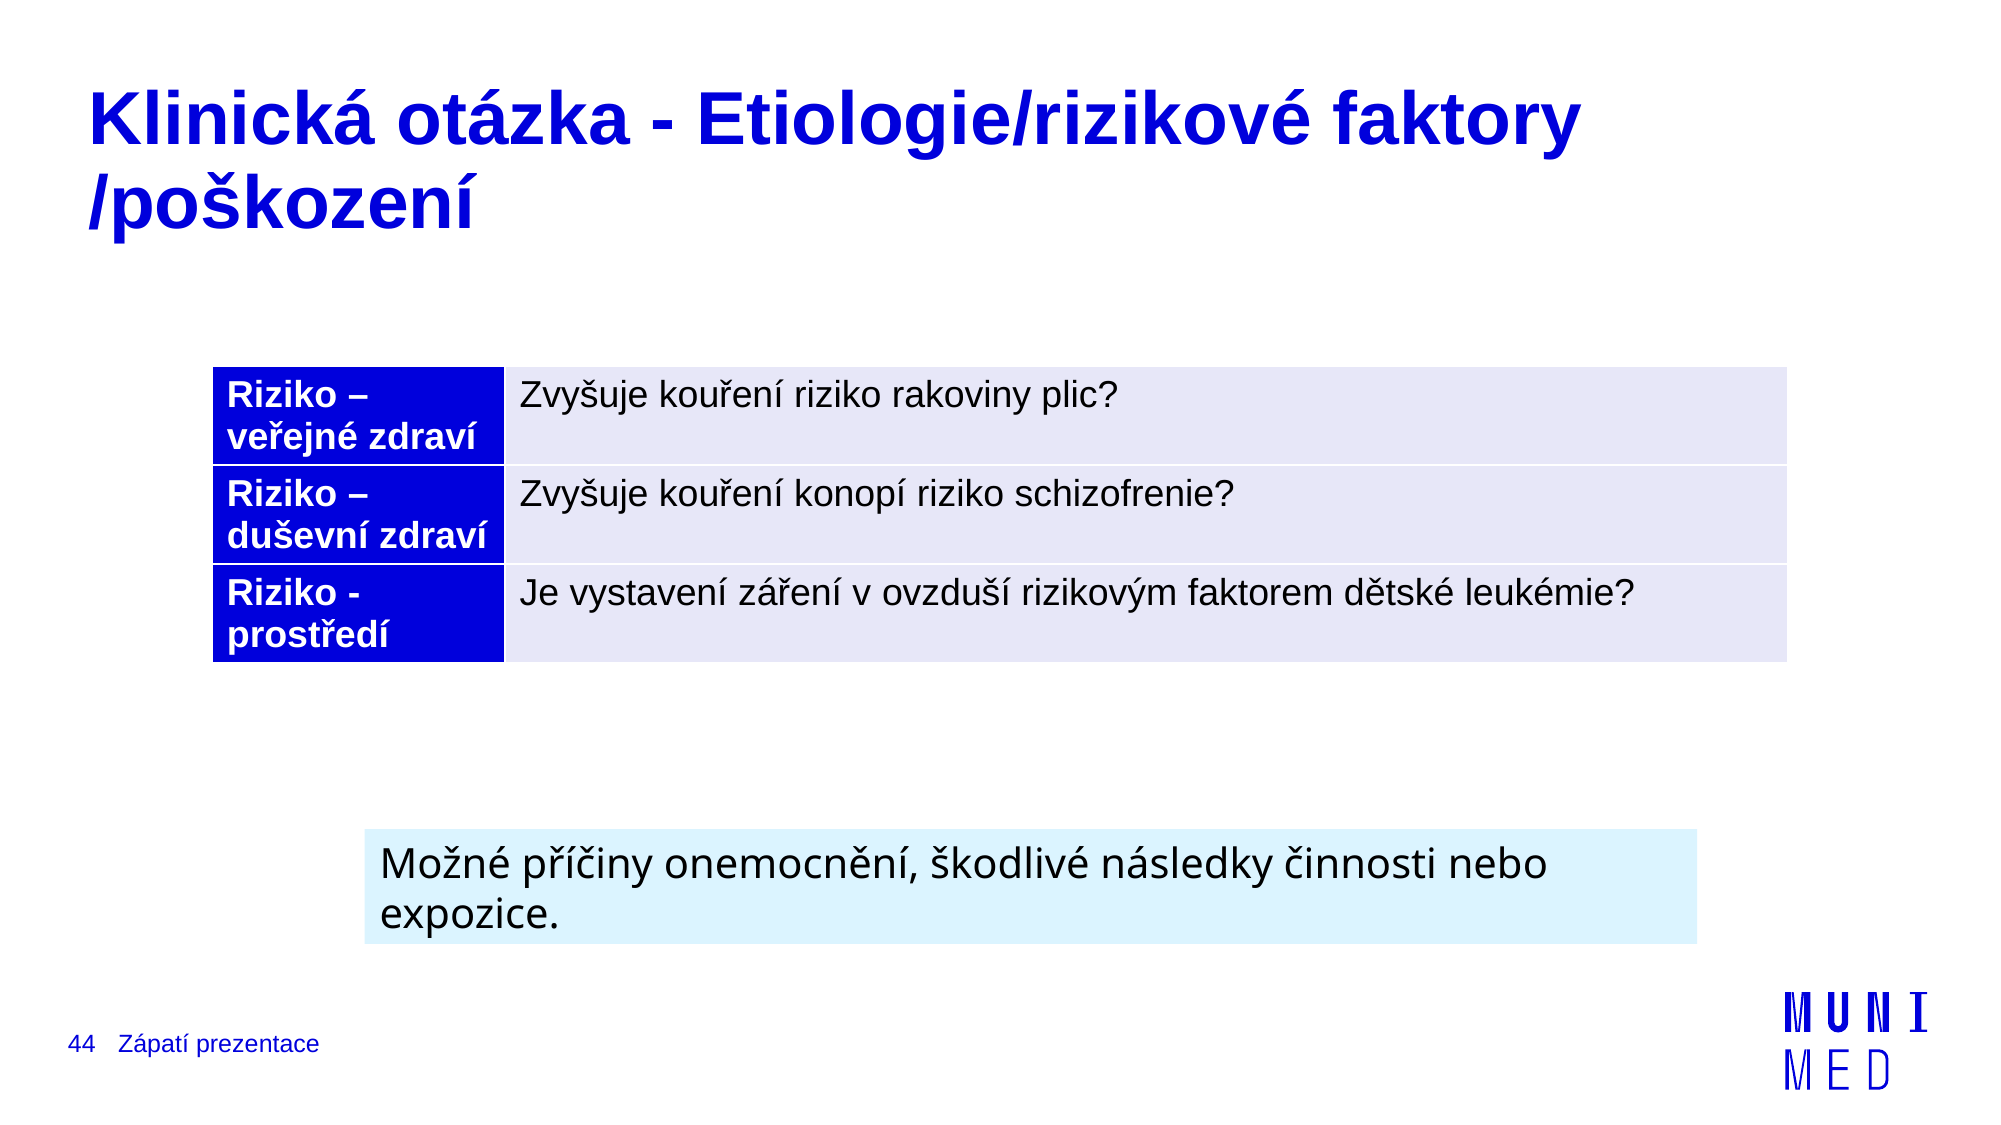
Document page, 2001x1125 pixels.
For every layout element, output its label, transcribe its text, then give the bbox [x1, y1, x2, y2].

table_cell Riziko - prostředí [213, 565, 504, 662]
slide_number 44 [67, 1021, 110, 1063]
footer Zápatí prezentace [118, 1021, 1418, 1063]
table_cell Je vystavení záření v ovzduší rizikovým faktorem dětské leukémie? [506, 565, 1787, 662]
table_cell Riziko – duševní zdraví [213, 466, 504, 563]
text_box Možné příčiny onemocnění, škodlivé následky činnosti nebo expozice. [364, 829, 1698, 944]
table_header Zvyšuje kouření riziko rakoviny plic? [506, 367, 1787, 464]
table_cell Zvyšuje kouření konopí riziko schizofrenie? [506, 466, 1787, 563]
table_header Riziko – veřejné zdraví [213, 367, 504, 464]
title Klinická otázka - Etiologie/rizikové faktory /poškození [88, 76, 1883, 151]
